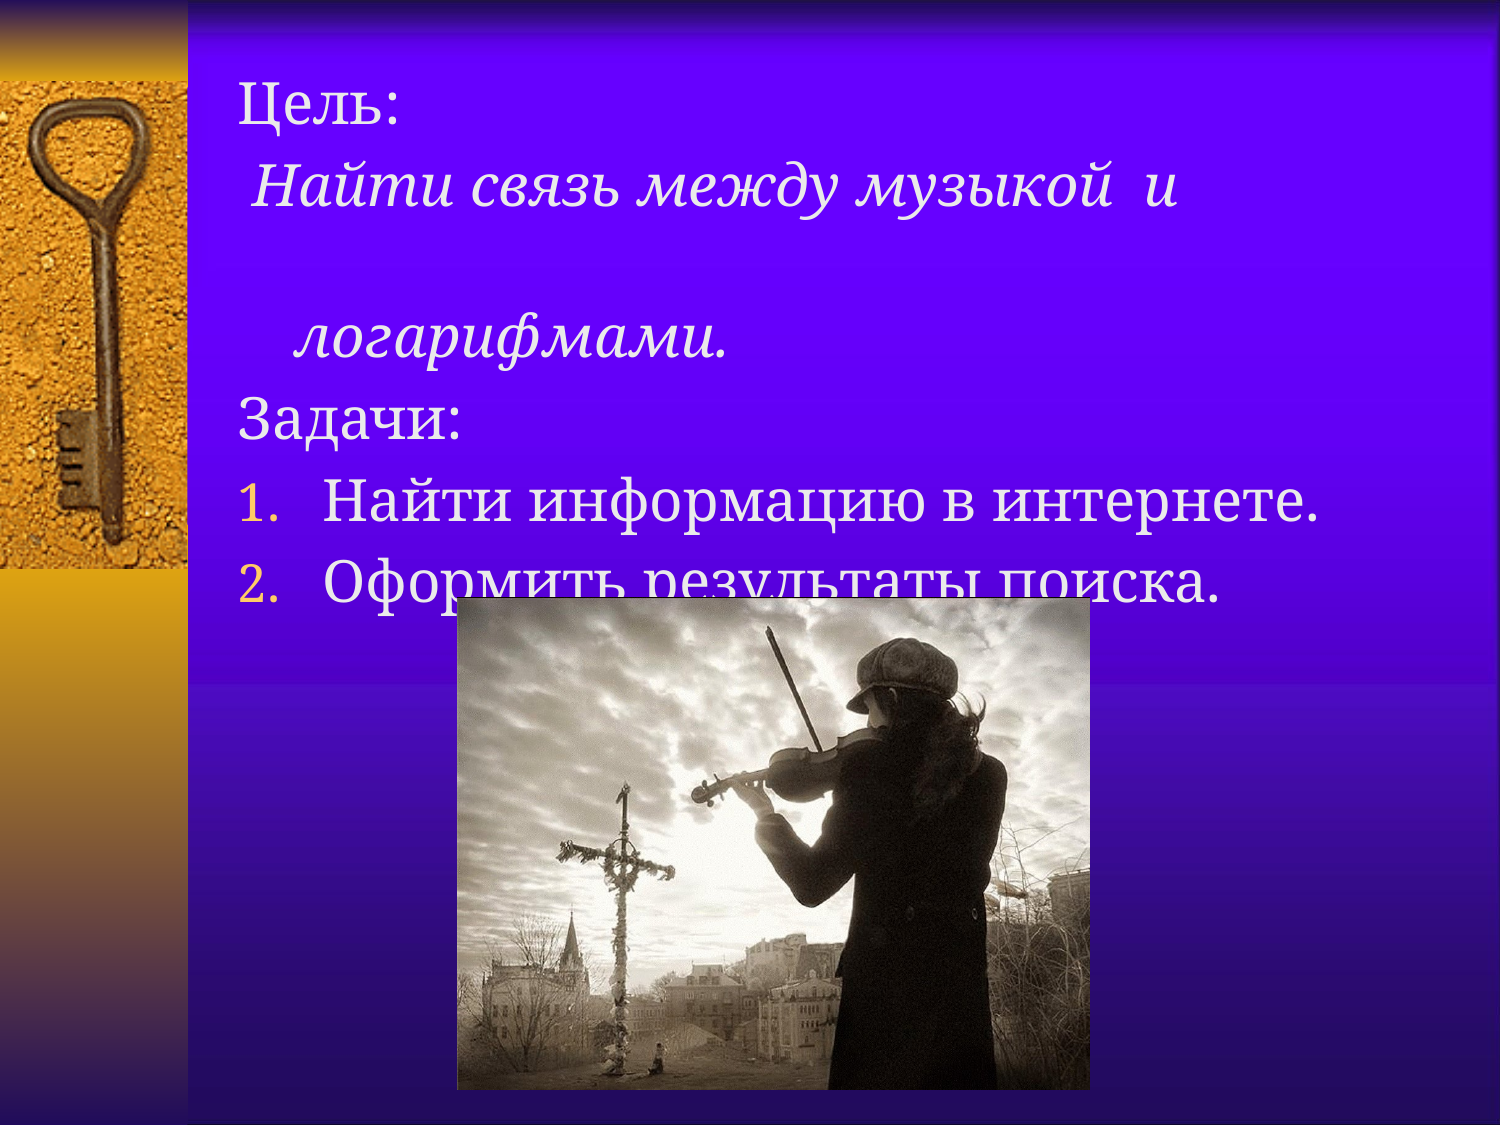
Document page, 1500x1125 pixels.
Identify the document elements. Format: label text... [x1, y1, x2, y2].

list Цель: Найти связь между музыкой и логарифмами. Задачи: Найти информацию в интернете. Оформить результаты поиска. [222, 58, 1476, 1001]
picture [0, 0, 1500, 1125]
